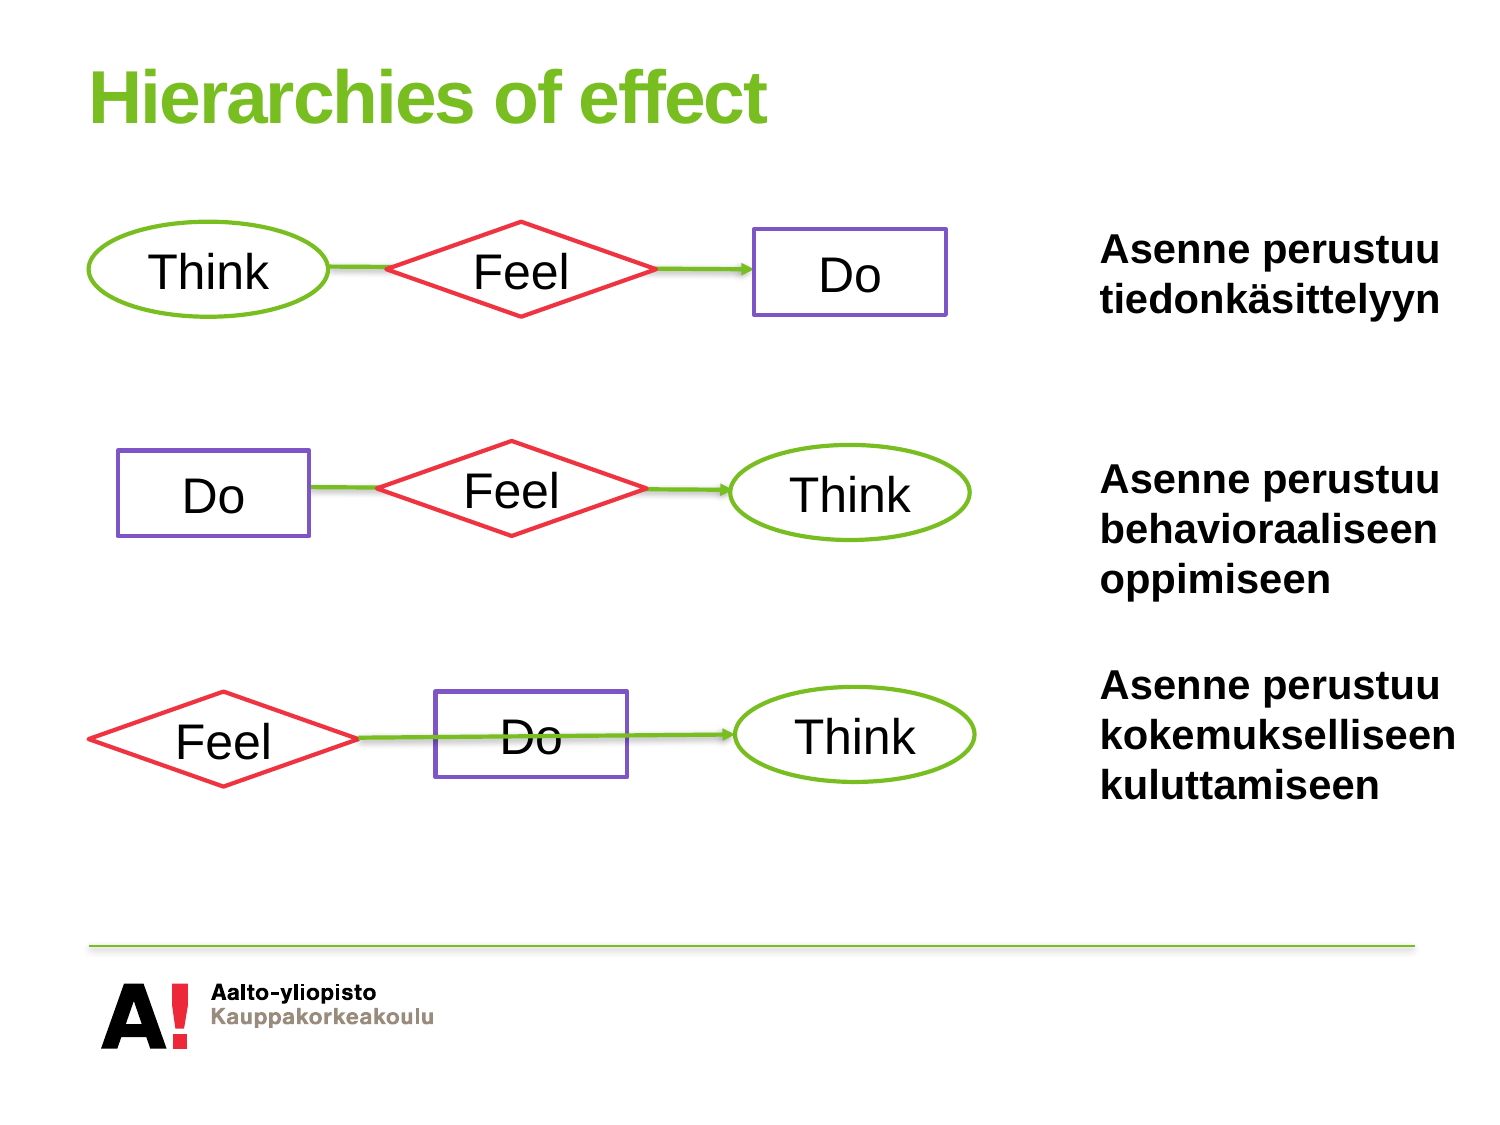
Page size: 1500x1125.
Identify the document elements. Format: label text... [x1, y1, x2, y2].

text_box Think [728, 442, 972, 543]
text_box Asenne perustuu kokemukselliseen kuluttamiseen [1099, 657, 1458, 808]
text_box Think [733, 684, 977, 785]
text_box Feel [394, 219, 648, 264]
text_box Feel [380, 438, 644, 485]
text_box Do [752, 227, 948, 317]
text_box Do [116, 448, 311, 538]
text_box Asenne perustuu behavioraaliseen oppimiseen [1099, 452, 1442, 603]
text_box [358, 734, 736, 738]
text_box Feel [394, 497, 629, 538]
text_box Feel [86, 689, 354, 789]
text_box Do [433, 689, 629, 731]
text_box Feel [404, 278, 638, 319]
text_box Do [433, 747, 629, 779]
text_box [306, 486, 734, 490]
text_box Think [86, 219, 330, 319]
title Hierarchies of effect [88, 62, 1177, 181]
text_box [327, 266, 755, 270]
text_box Asenne perustuu tiedonkäsittelyyn [1099, 221, 1442, 322]
